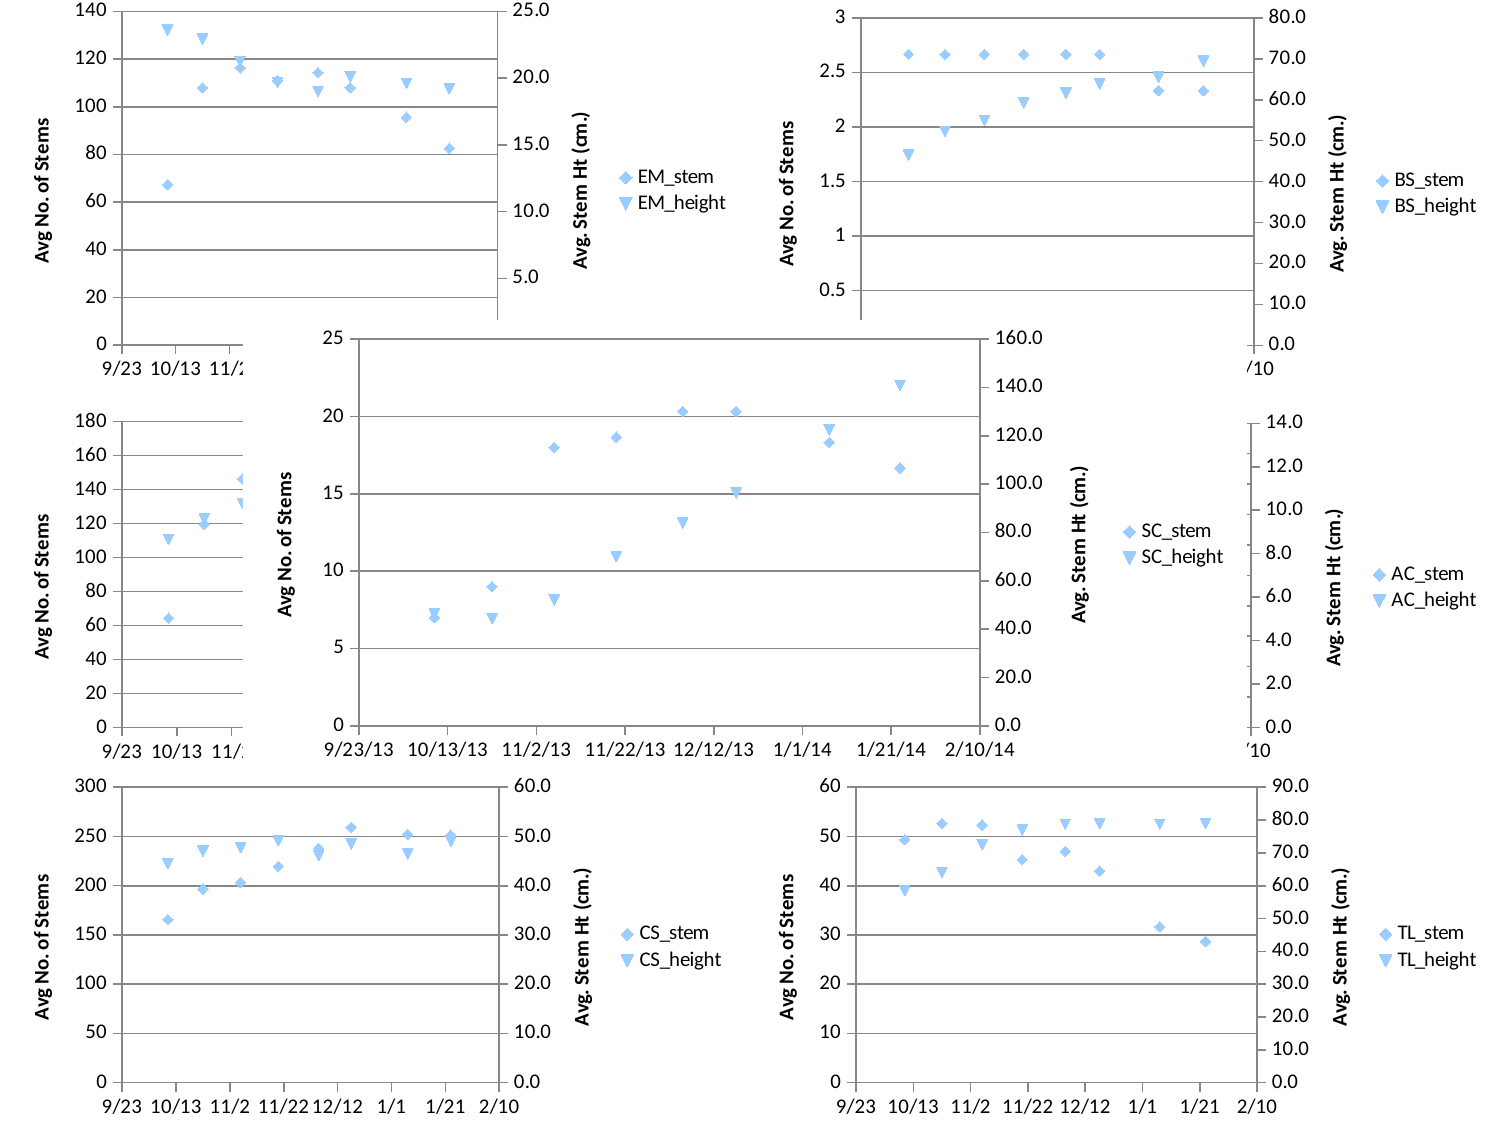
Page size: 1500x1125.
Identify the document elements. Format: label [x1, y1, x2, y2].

chart [0, 0, 1500, 1125]
